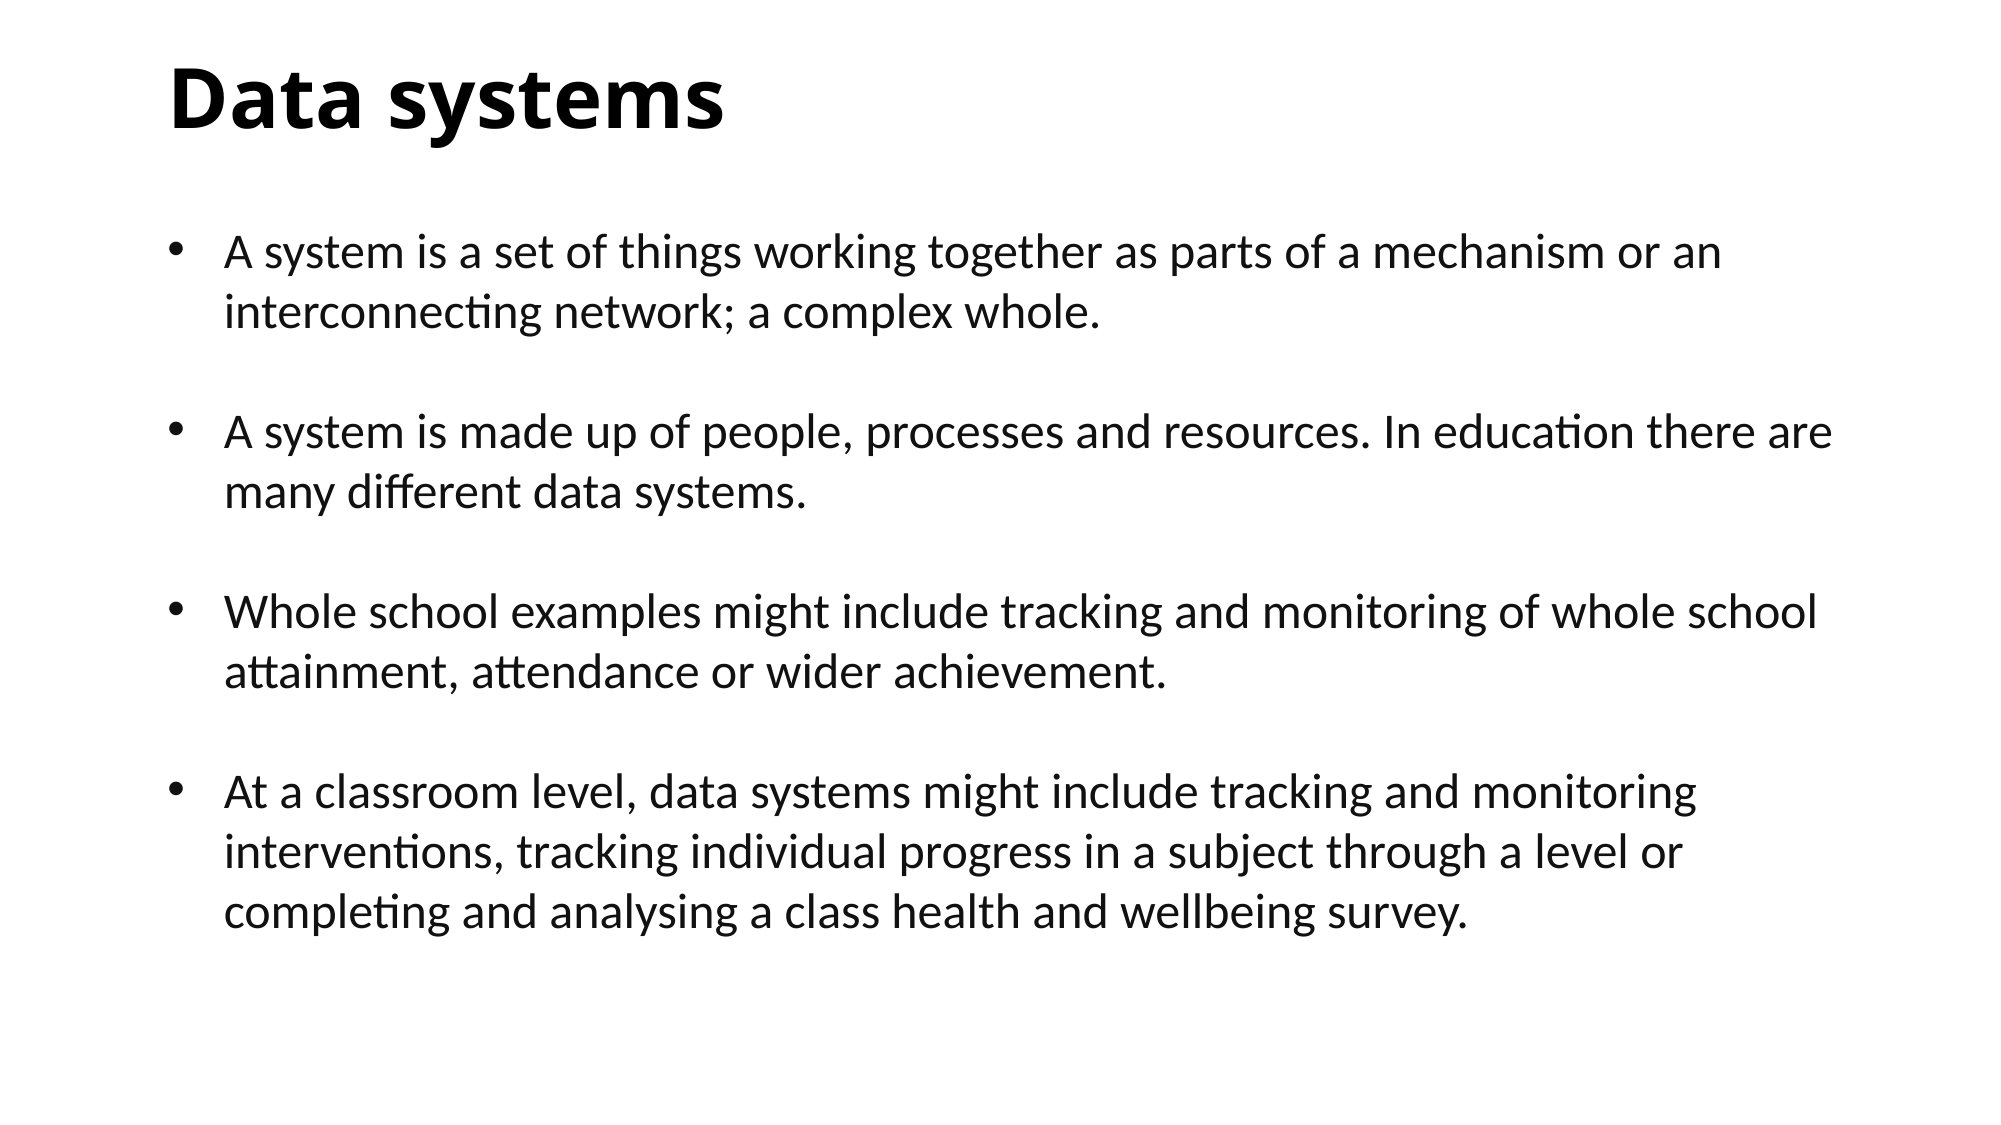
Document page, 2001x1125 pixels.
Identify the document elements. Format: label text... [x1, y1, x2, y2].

text_box A system is a set of things working together as parts of a mechanism or an interconnecting network; a complex whole. A system is made up of people, processes and resources. In education there are many different data systems. Whole school examples might include tracking and monitoring of whole school attainment, attendance or wider achievement. At a classroom level, data systems might include tracking and monitoring interventions, tracking individual progress in a subject through a level or completing and analysing a class health and wellbeing survey. [152, 210, 1895, 1006]
title Data systems [152, 48, 812, 178]
